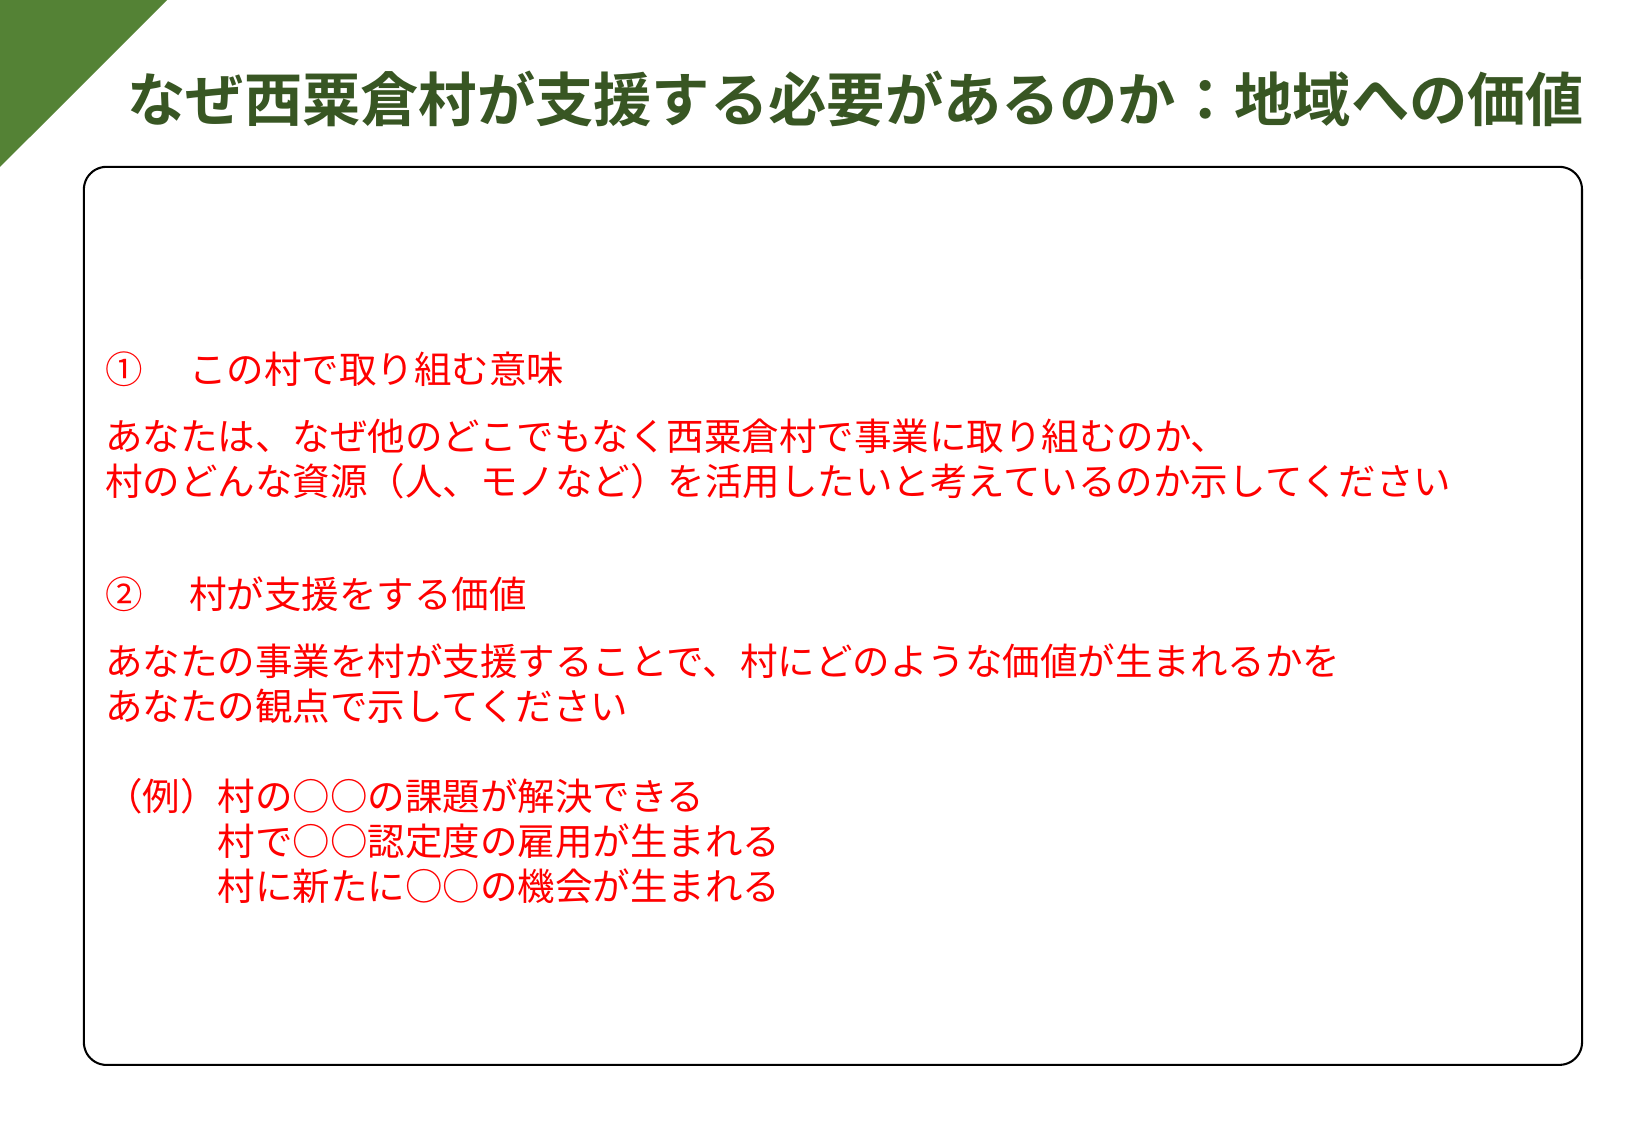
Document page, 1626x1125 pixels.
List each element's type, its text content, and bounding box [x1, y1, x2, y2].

text_box [0, 0, 169, 168]
text_box ① この村で取り組む意味 あなたは、なぜ他のどこでもなく西粟倉村で事業に取り組むのか、 村のどんな資源（人、モノなど）を活用したいと考えているのか示してください ② 村が支援をする価値 あなたの事業を村が支援することで、村にどのような価値が生まれるかを あなたの観点で示してください （例）村の○○の課題が解決できる 村で○○認定度の雇用が生まれる 村に新たに○○の機会が生まれる [82, 165, 1584, 1066]
title なぜ西粟倉村が支援する必要があるのか：地域への価値 [112, 38, 1614, 167]
